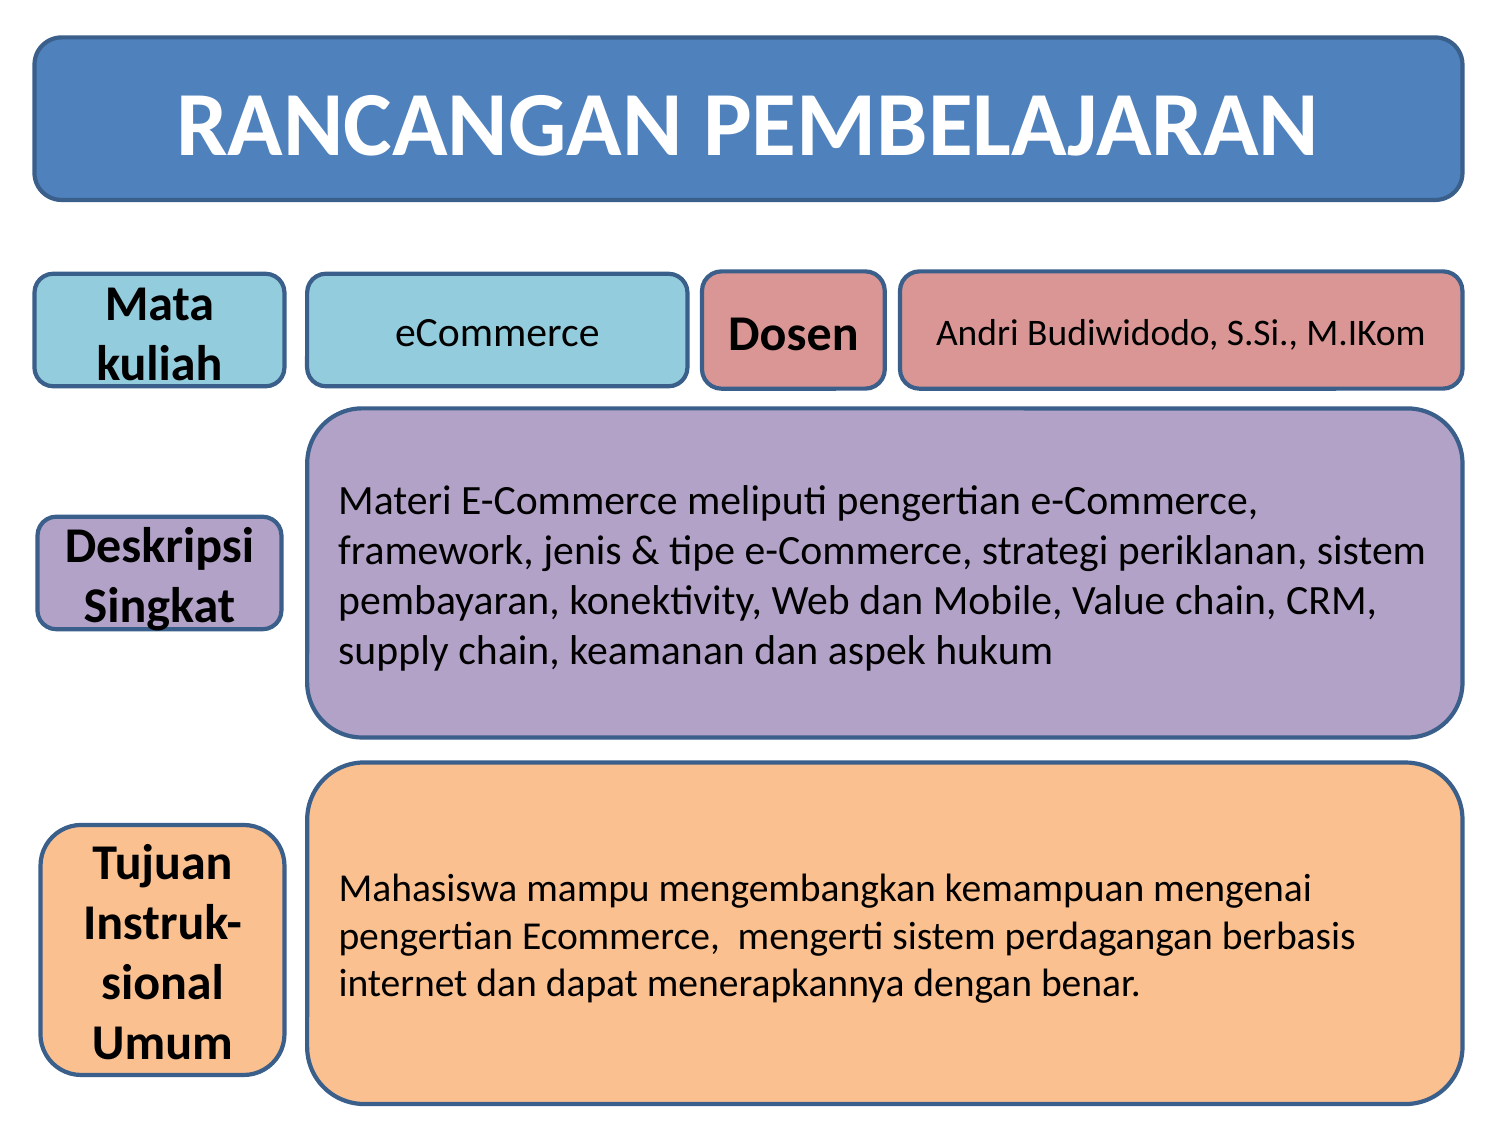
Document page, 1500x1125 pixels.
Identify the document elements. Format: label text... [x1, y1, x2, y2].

text_box Tujuan Instruk-sional Umum [38, 822, 287, 1078]
text_box eCommerce [304, 271, 690, 389]
text_box Andri Budiwidodo, S.Si., M.IKom [897, 269, 1465, 391]
text_box Dosen [699, 269, 887, 391]
text_box Deskripsi Singkat [35, 514, 284, 632]
text_box Mata kuliah [32, 271, 287, 389]
text_box Materi E-Commerce meliputi pengertian e-Commerce, framework, jenis & tipe e-Commerce, strategi periklanan, sistem pembayaran, konektivity, Web dan Mobile, Value chain, CRM, supply chain, keamanan dan aspek hukum [305, 406, 1465, 740]
text_box RANCANGAN PEMBELAJARAN [32, 35, 1465, 203]
text_box Mahasiswa mampu mengembangkan kemampuan mengenai pengertian Ecommerce, mengerti sistem perdagangan berbasis internet dan dapat menerapkannya dengan benar. [305, 760, 1465, 1107]
